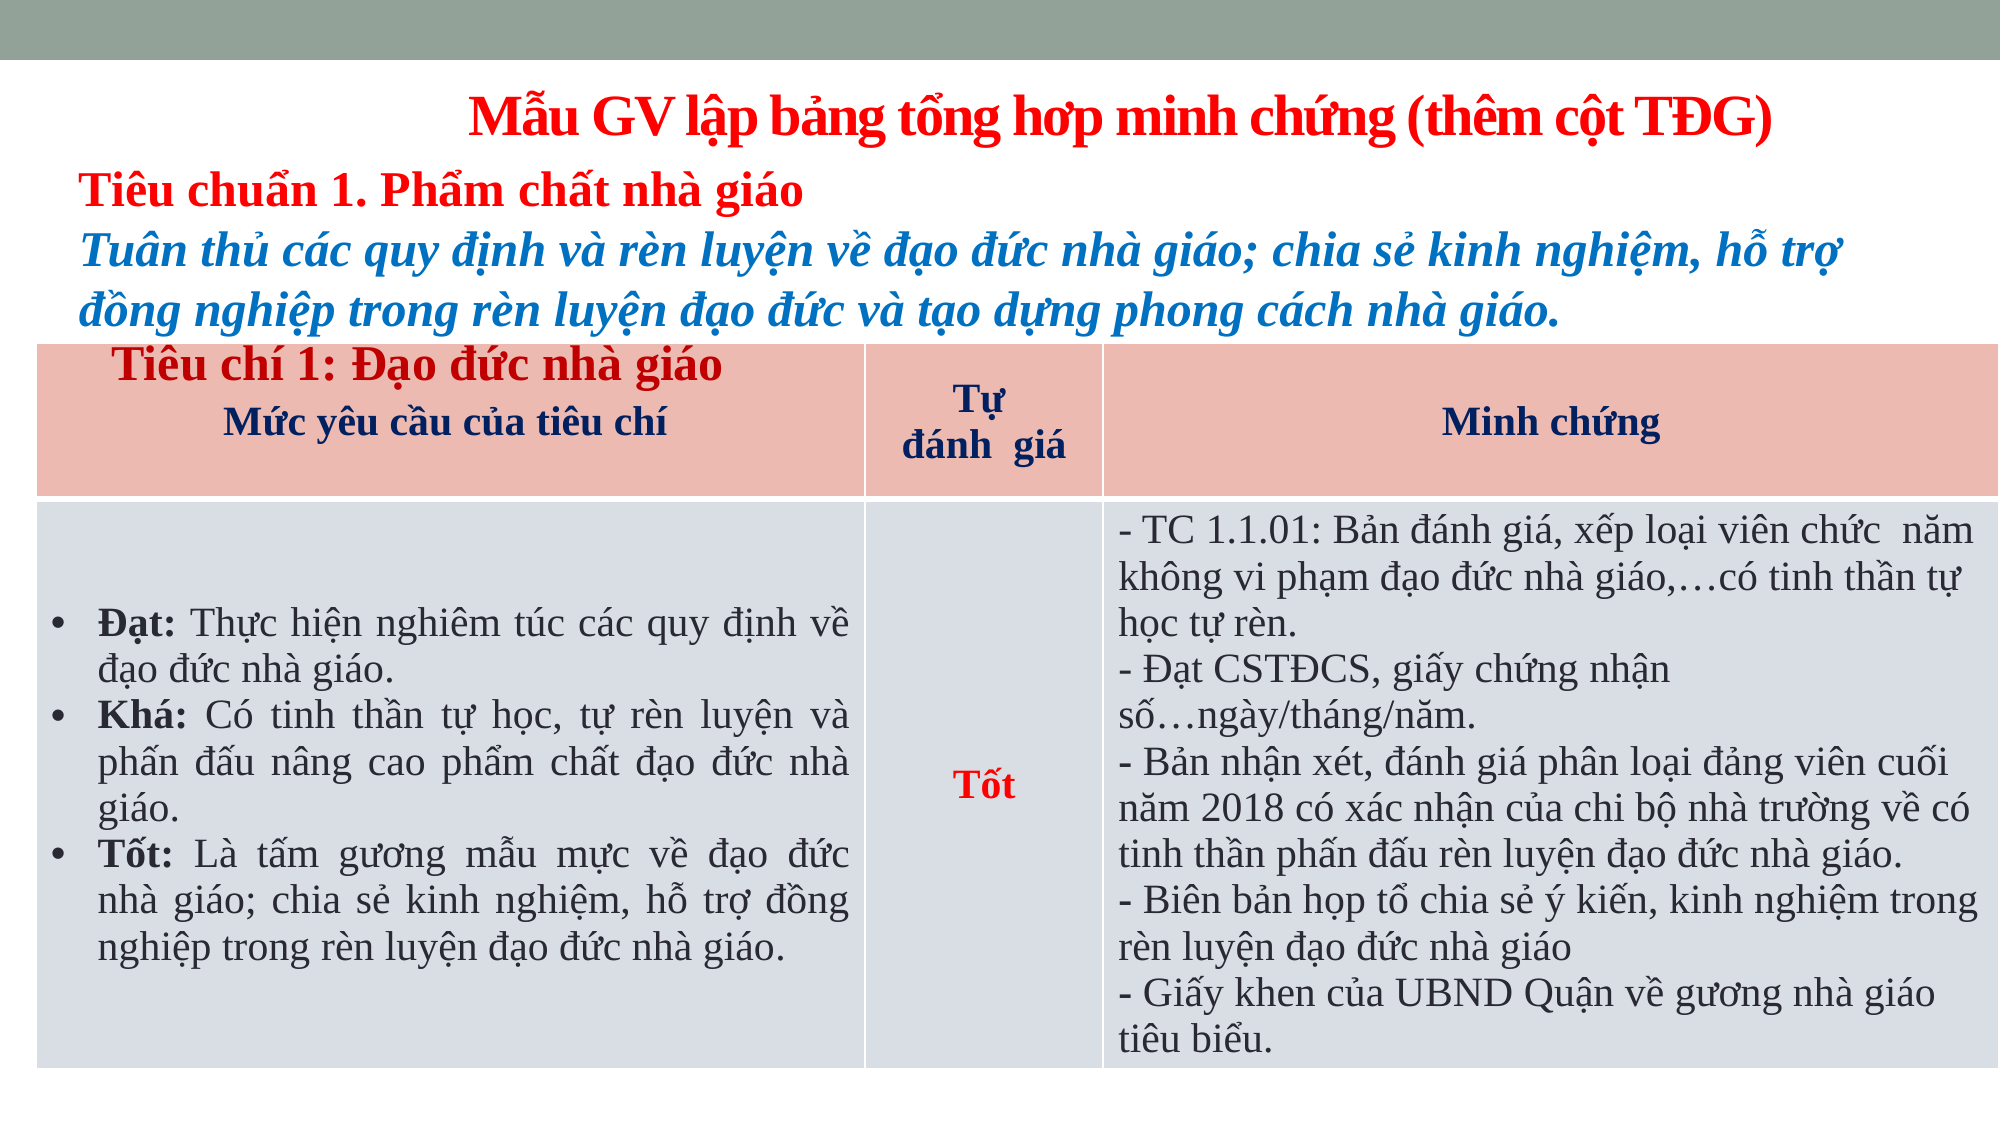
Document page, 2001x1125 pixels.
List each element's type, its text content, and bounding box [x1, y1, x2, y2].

table_header Tự đánh giá [866, 398, 1102, 496]
text_box Tiêu chuẩn 1. Phẩm chất nhà giáo Tuân thủ các quy định và rèn luyện về đạo đức nhà giáo; chia sẻ kinh nghiệm, hỗ trợ đồng nghiệp trong rèn luyện đạo đức và tạo dựng phong cách nhà giáo. [63, 148, 1971, 344]
title Mẫu GV lập bảng tổng hơp minh chứng (thêm cột TĐG) [420, 58, 1821, 148]
table_cell Đạt: Thực hiện nghiêm túc các quy định về đạo đức nhà giáo. Khá: Có tinh thần tự học, tự rèn luyện và phấn đấu nâng cao phẩm chất đạo đức nhà giáo. Tốt: Là tấm gương mẫu mực về đạo đức nhà giáo; chia sẻ kinh nghiệm, hỗ trợ đồng nghiệp trong rèn luyện đạo đức nhà giáo. [37, 502, 864, 1068]
table_cell - TC 1.1.01: Bản đánh giá, xếp loại viên chức năm không vi phạm đạo đức nhà giáo,…có tinh thần tự học tự rèn. - Đạt CSTĐCS, giấy chứng nhận số…ngày/tháng/năm. - Bản nhận xét, đánh giá phân loại đảng viên cuối năm 2018 có xác nhận của chi bộ nhà trường về có tinh thần phấn đấu rèn luyện đạo đức nhà giáo. - Biên bản họp tổ chia sẻ ý kiến, kinh nghiệm trong rèn luyện đạo đức nhà giáo - Giấy khen của UBND Quận về gương nhà giáo tiêu biểu. [1104, 502, 1998, 1068]
table_header Minh chứng [1104, 344, 1998, 496]
table_cell Tốt [866, 502, 1102, 1068]
table_header Mức yêu cầu của tiêu chí [37, 344, 864, 496]
text_box Tiêu chí 1: Đạo đức nhà giáo [96, 322, 1725, 398]
